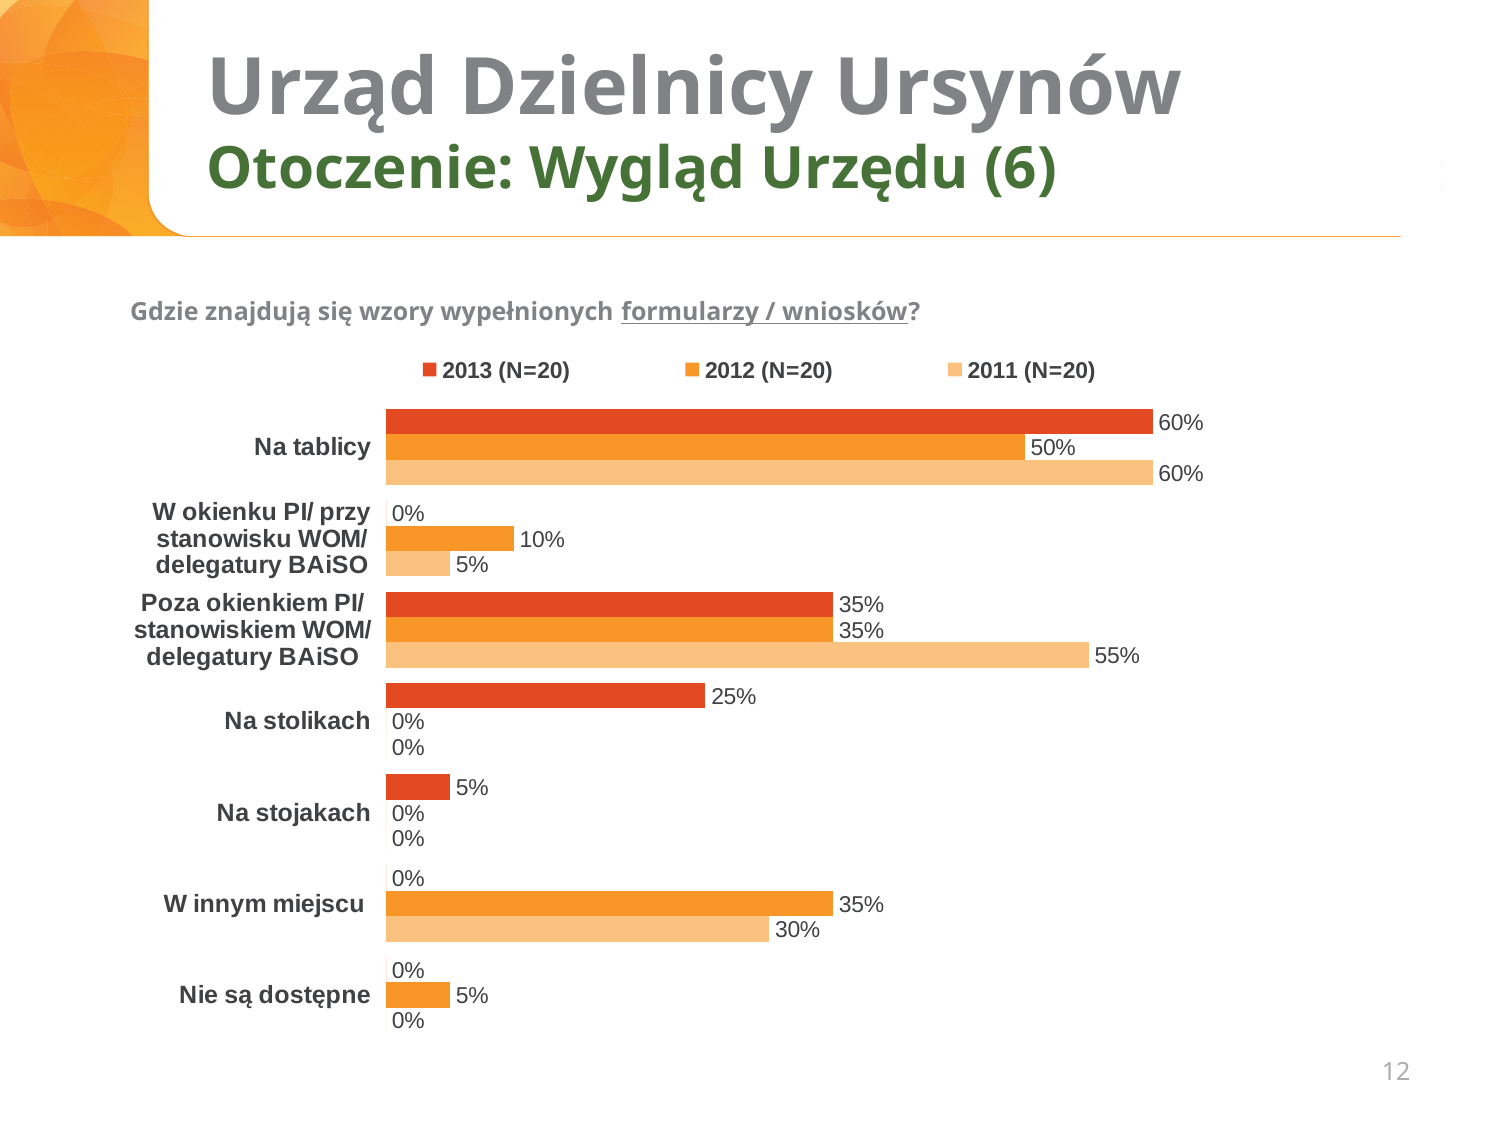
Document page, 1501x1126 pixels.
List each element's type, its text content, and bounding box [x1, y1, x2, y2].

title Urząd Dzielnicy Ursynów Otoczenie: Wygląd Urzędu (6) [147, 0, 1442, 237]
chart [100, 396, 1341, 1042]
slide_number 12 [1075, 1042, 1426, 1103]
text_box Gdzie znajdują się wzory wypełnionych formularzy / wniosków? [100, 288, 869, 339]
picture [0, 0, 147, 237]
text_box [125, 337, 1375, 512]
